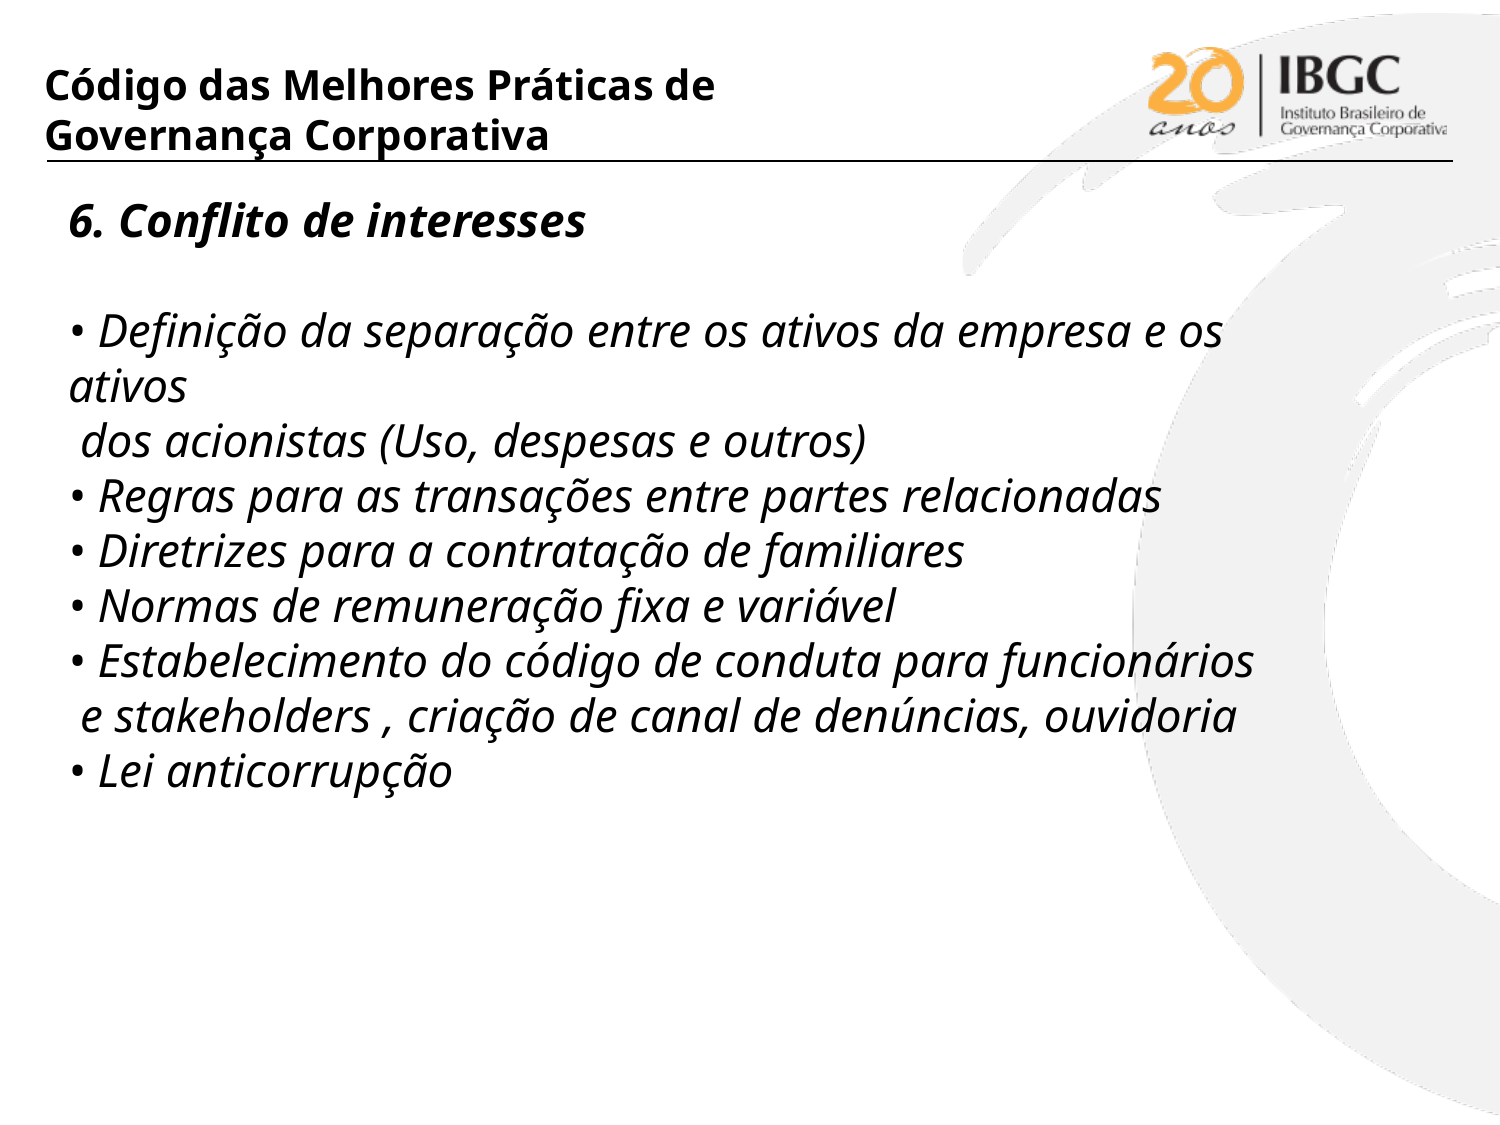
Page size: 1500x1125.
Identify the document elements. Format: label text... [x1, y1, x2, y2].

picture [962, 13, 1500, 1125]
text_box 6. Conflito de interesses • Definição da separação entre os ativos da empresa e os ativos dos acionistas (Uso, despesas e outros) • Regras para as transações entre partes relacionadas • Diretrizes para a contratação de familiares • Normas de remuneração fixa e variável • Estabelecimento do código de conduta para funcionários e stakeholders , criação de canal de denúncias, ouvidoria • Lei anticorrupção [53, 184, 962, 914]
text_box Código das Melhores Práticas de Governança Corporativa [29, 51, 759, 149]
